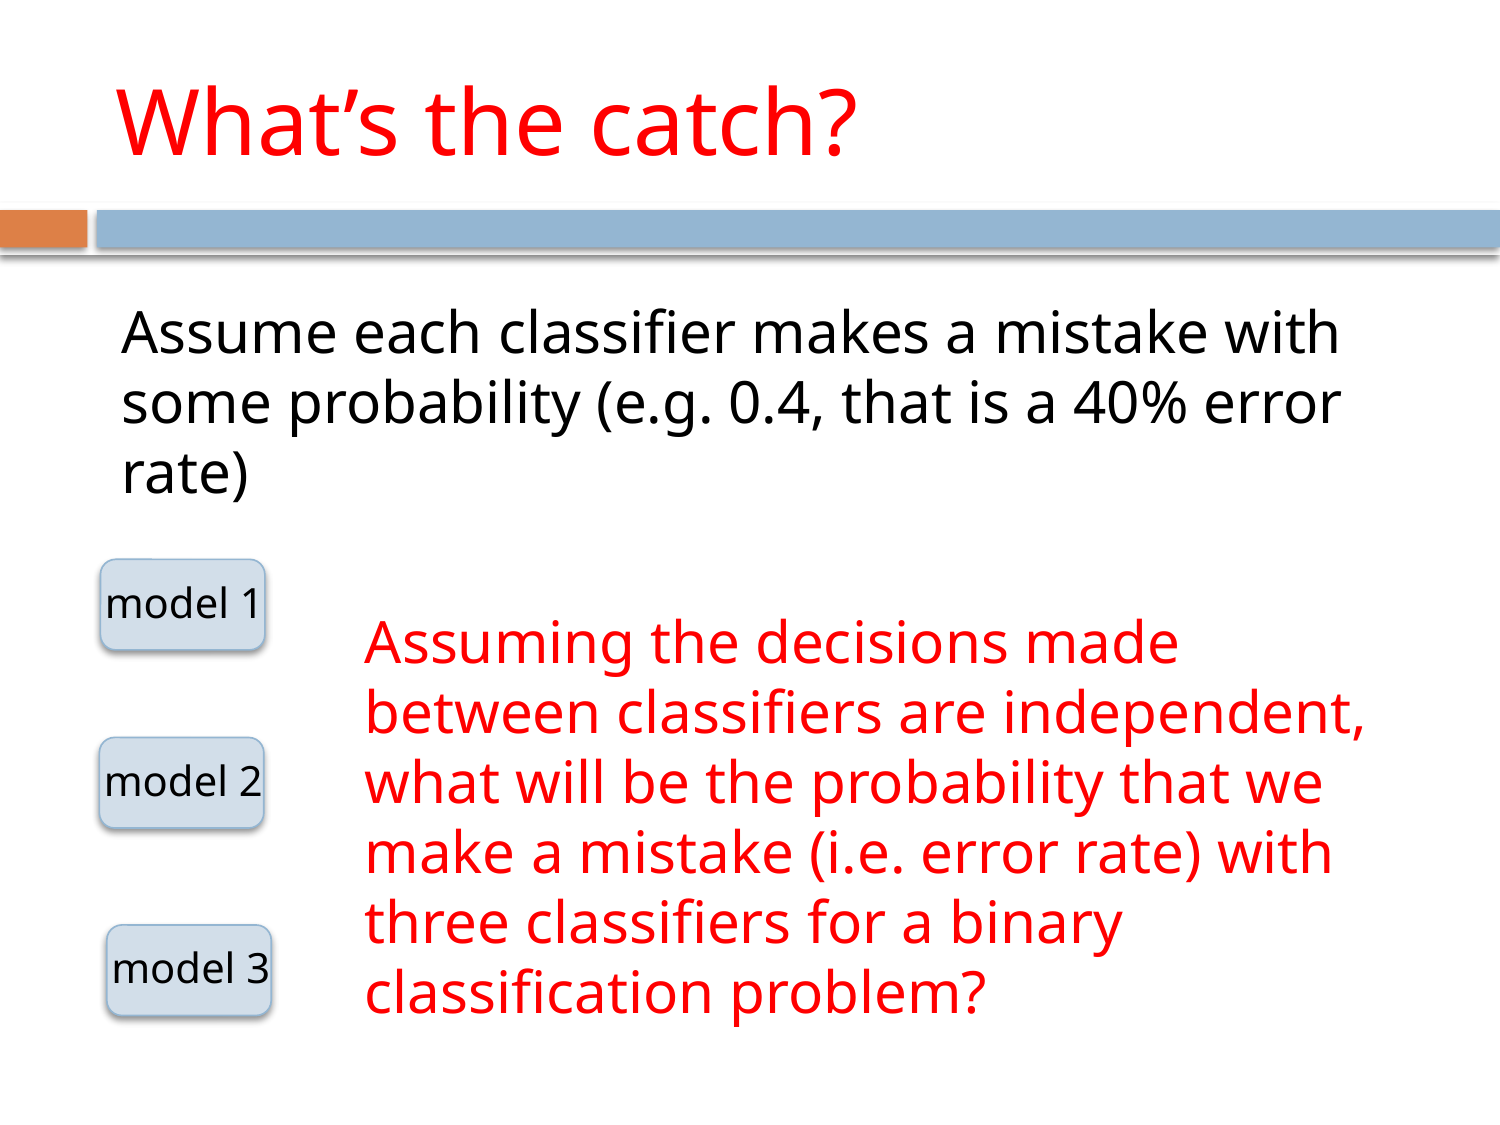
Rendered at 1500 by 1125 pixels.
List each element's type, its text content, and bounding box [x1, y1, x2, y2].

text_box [100, 559, 269, 651]
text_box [99, 737, 268, 829]
text_box Assuming the decisions made between classifiers are independent, what will be the probability that we make a mistake (i.e. error rate) with three classifiers for a binary classification problem? [350, 598, 1438, 1033]
title What’s the catch? [100, 37, 1438, 200]
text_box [106, 924, 275, 1016]
text_box Assume each classifier makes a mistake with some probability (e.g. 0.4, that is a 40% error rate) [106, 287, 1400, 513]
